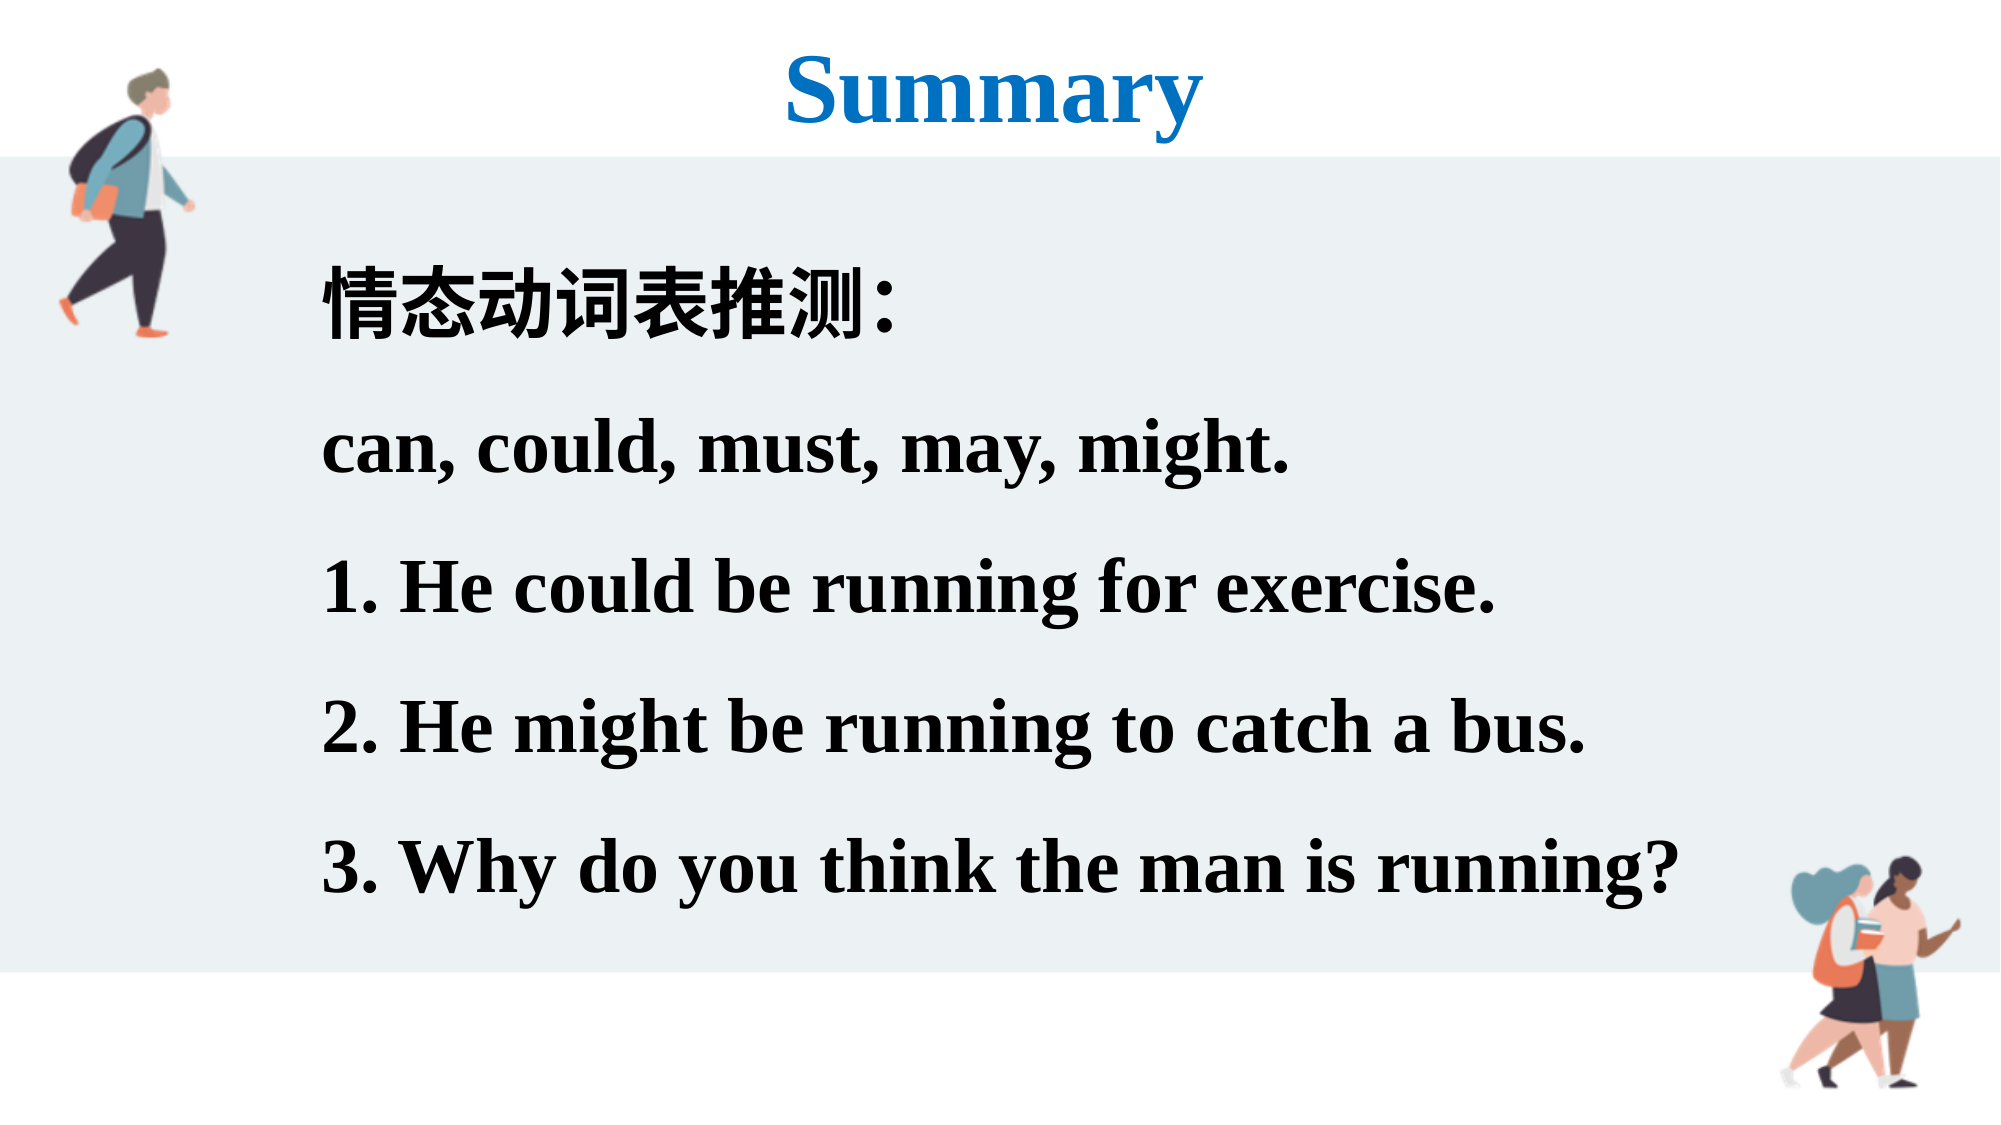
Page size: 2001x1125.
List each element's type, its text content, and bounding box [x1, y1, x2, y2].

text_box Summary [0, 28, 2000, 152]
picture [0, 0, 2001, 1125]
text_box 情态动词表推测： can, could, must, may, might. 1. He could be running for exercise. 2. He might be running to catch a bus. 3. Why do you think the man is running? [306, 201, 1914, 916]
